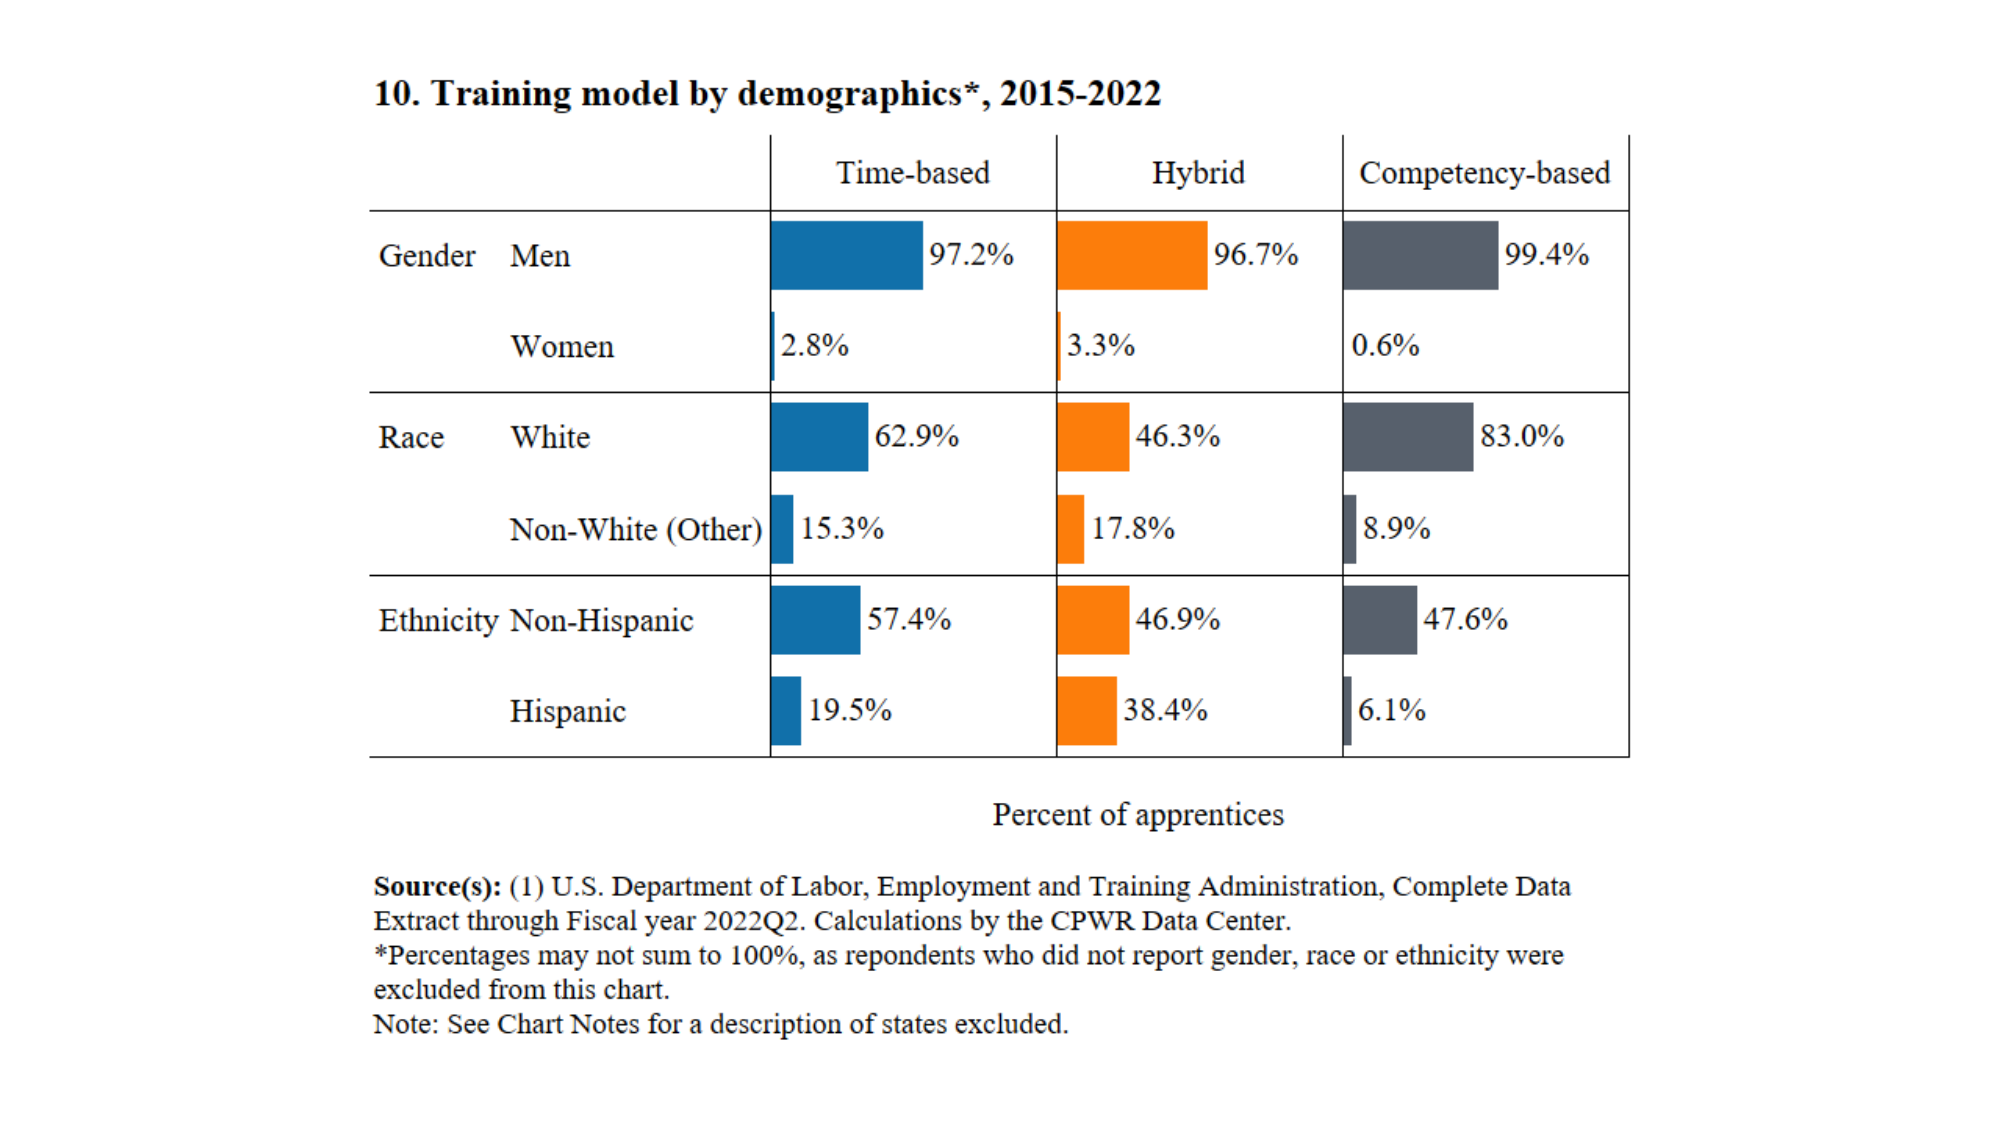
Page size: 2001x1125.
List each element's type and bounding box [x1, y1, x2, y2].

picture [351, 46, 1649, 1079]
